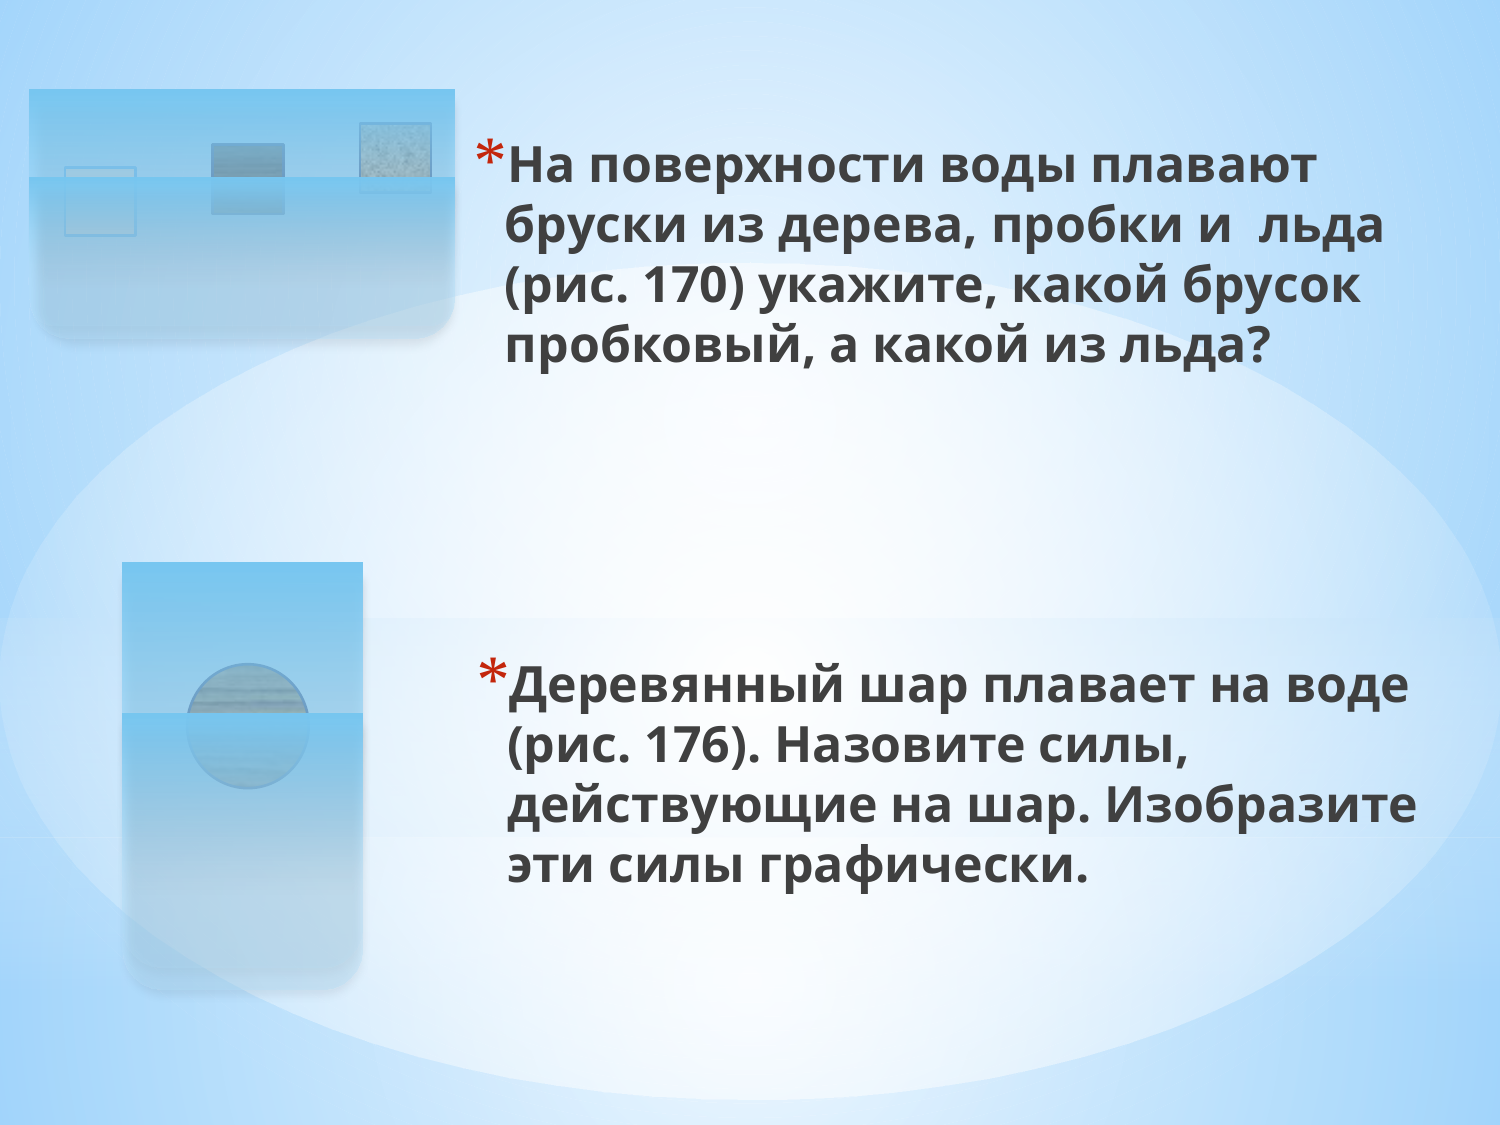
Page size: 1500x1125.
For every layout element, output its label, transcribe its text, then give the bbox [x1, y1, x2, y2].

text_box Деревянный шар плавает на воде (рис. 176). Назовите силы, действующие на шар. Изобразите эти силы графически. [454, 645, 1464, 976]
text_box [121, 562, 363, 990]
list На поверхности воды плавают бруски из дерева, пробки и льда (рис. 170) укажите, какой брусок пробковый, а какой из льда? [460, 125, 1500, 332]
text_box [29, 89, 455, 339]
